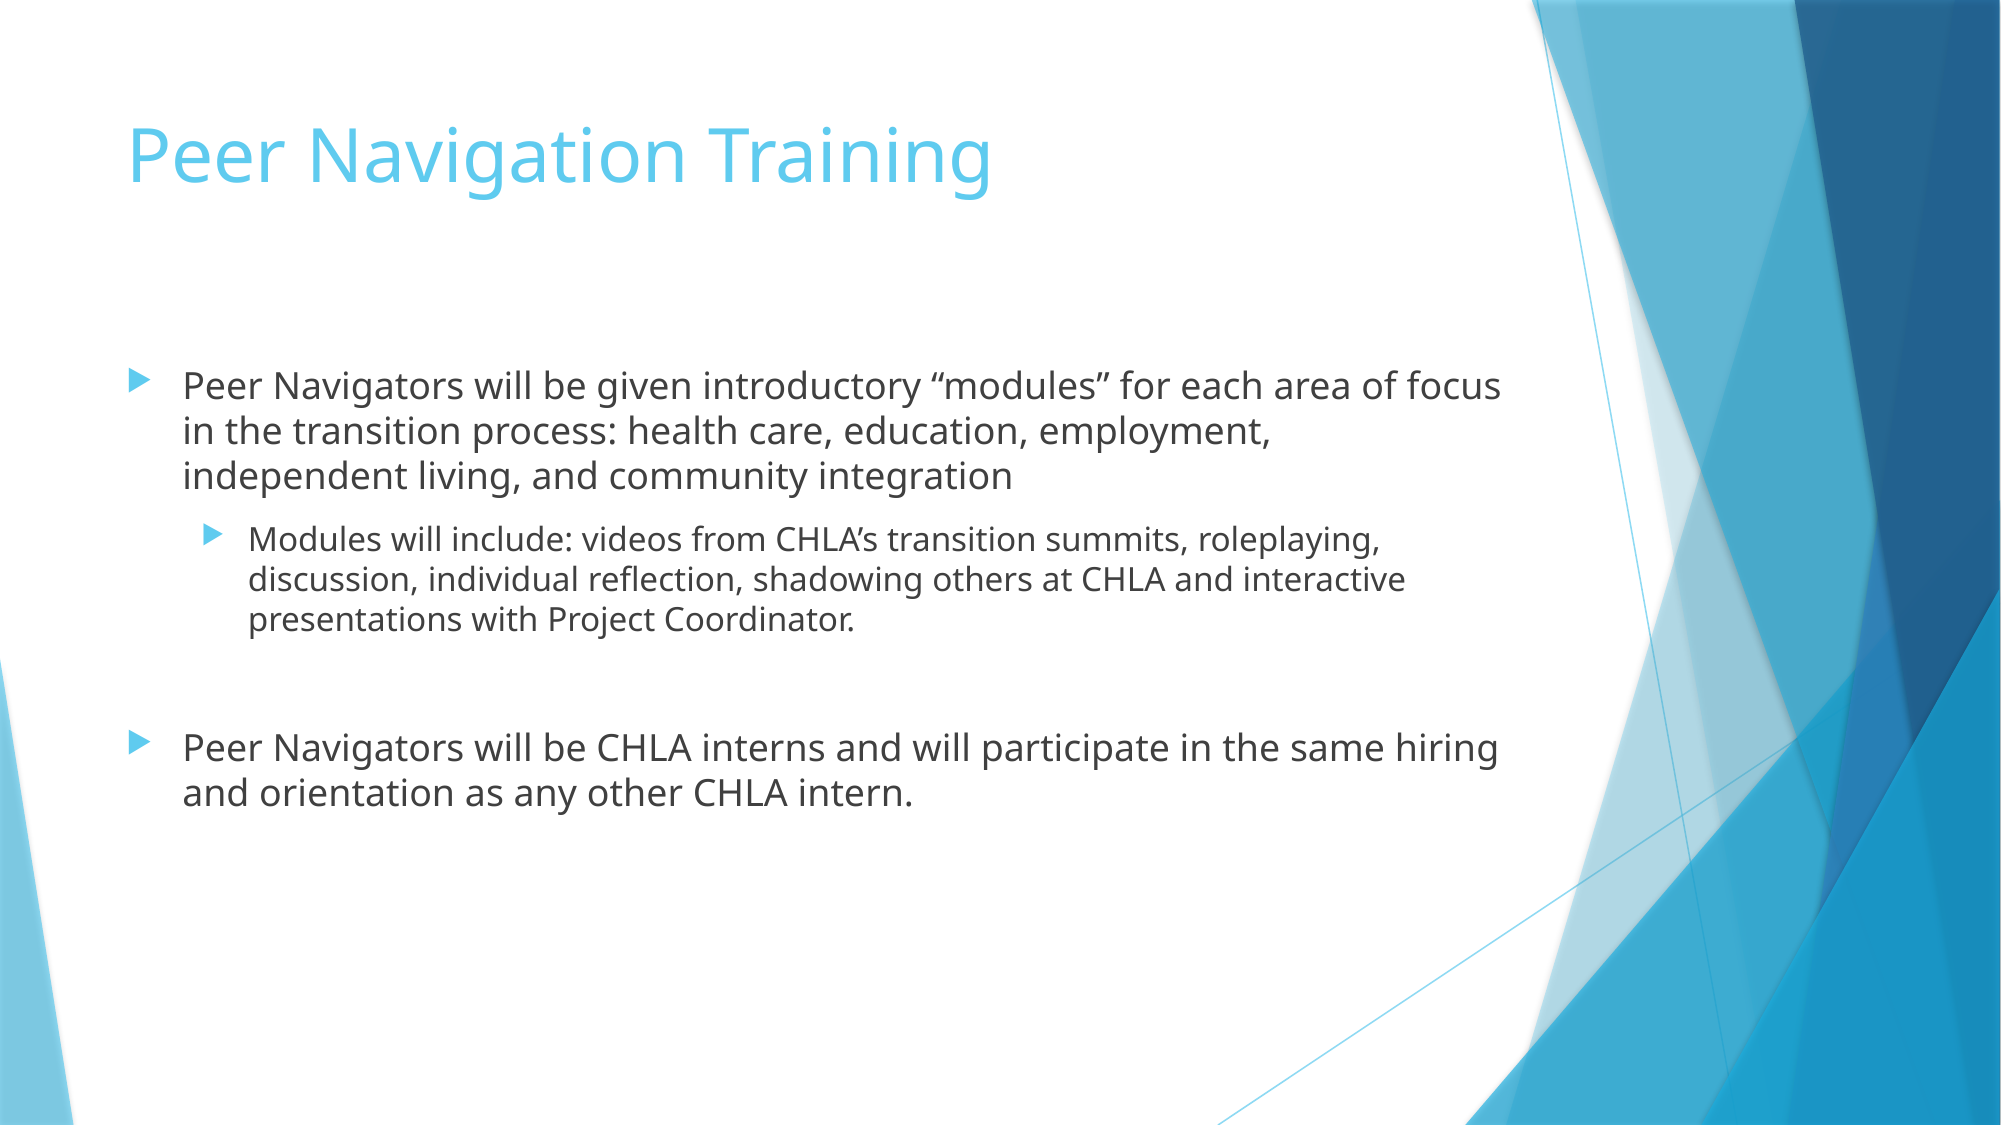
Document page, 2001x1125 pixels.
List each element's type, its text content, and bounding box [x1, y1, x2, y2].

title Peer Navigation Training [111, 99, 1522, 317]
list Peer Navigators will be given introductory “modules” for each area of focus in the transition process: health care, education, employment, independent living, and community integration Modules will include: videos from CHLA’s transition summits, roleplaying, discussion, individual reflection, shadowing others at CHLA and interactive presentations with Project Coordinator. Peer Navigators will be CHLA interns and will participate in the same hiring and orientation as any other CHLA intern. [111, 354, 1522, 992]
